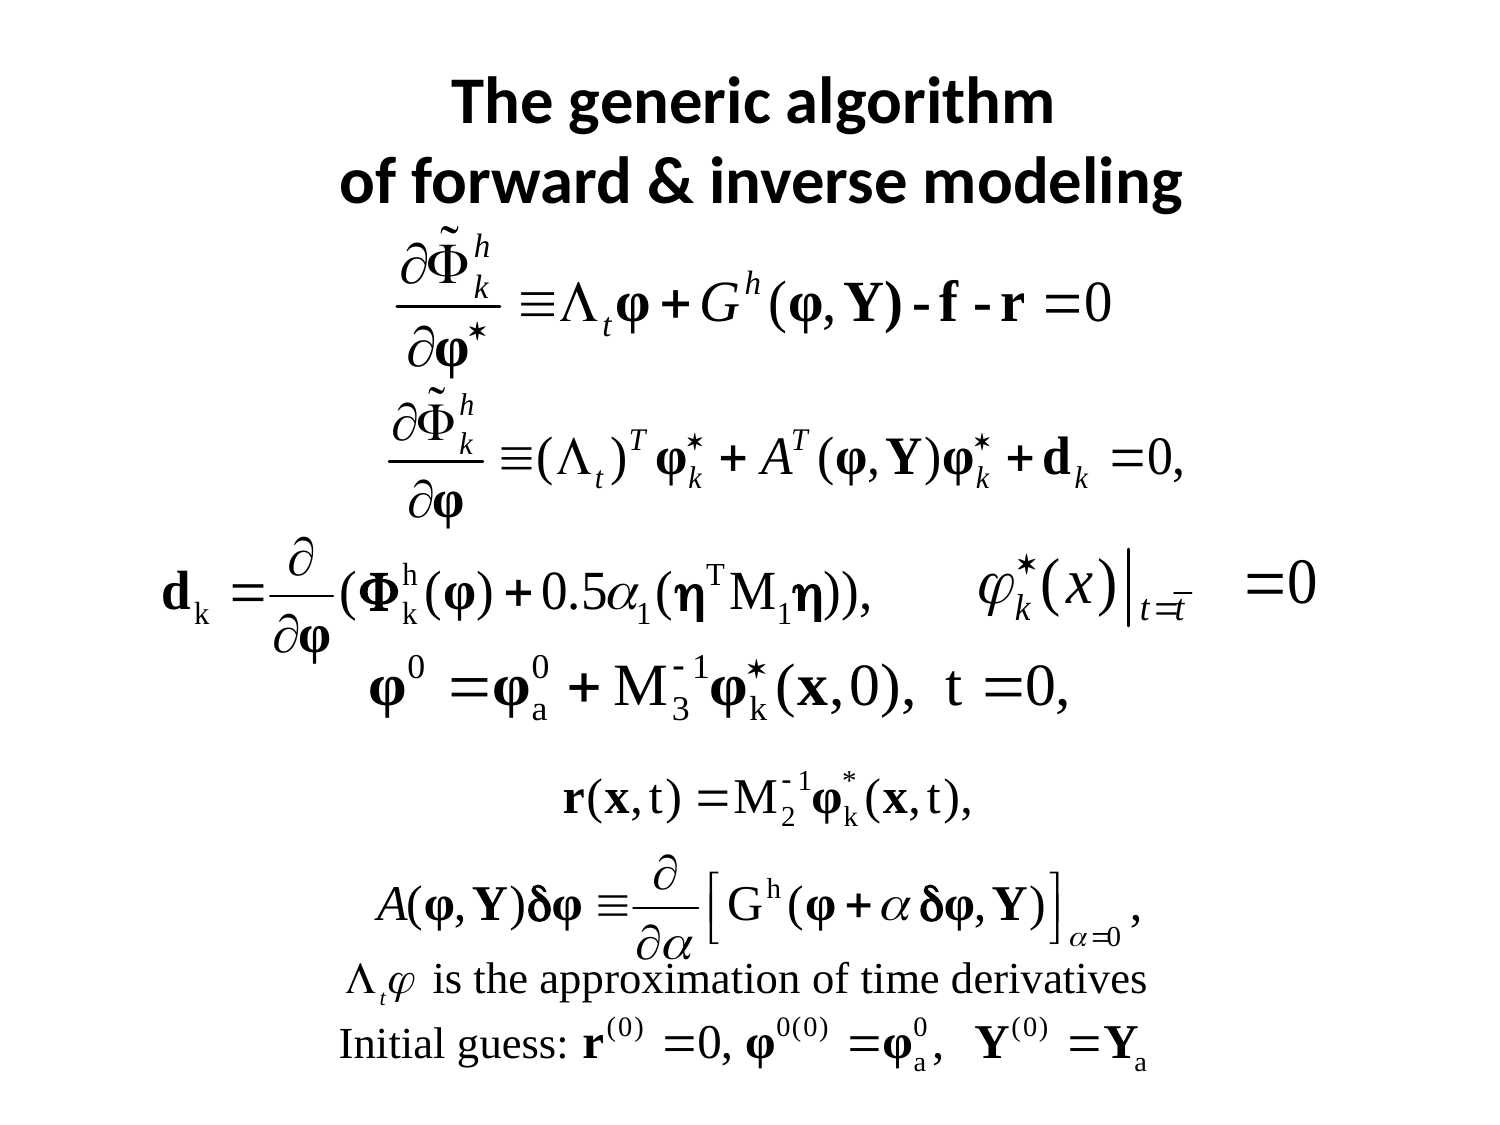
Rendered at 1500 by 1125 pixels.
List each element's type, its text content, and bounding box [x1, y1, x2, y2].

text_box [383, 385, 1189, 535]
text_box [560, 762, 976, 833]
text_box The generic algorithm of forward & inverse modeling [324, 150, 1199, 225]
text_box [390, 224, 1119, 383]
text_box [369, 845, 1145, 950]
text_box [312, 952, 1176, 1125]
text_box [159, 526, 878, 671]
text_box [974, 538, 1325, 633]
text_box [365, 644, 1075, 729]
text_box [173, 36, 1374, 142]
